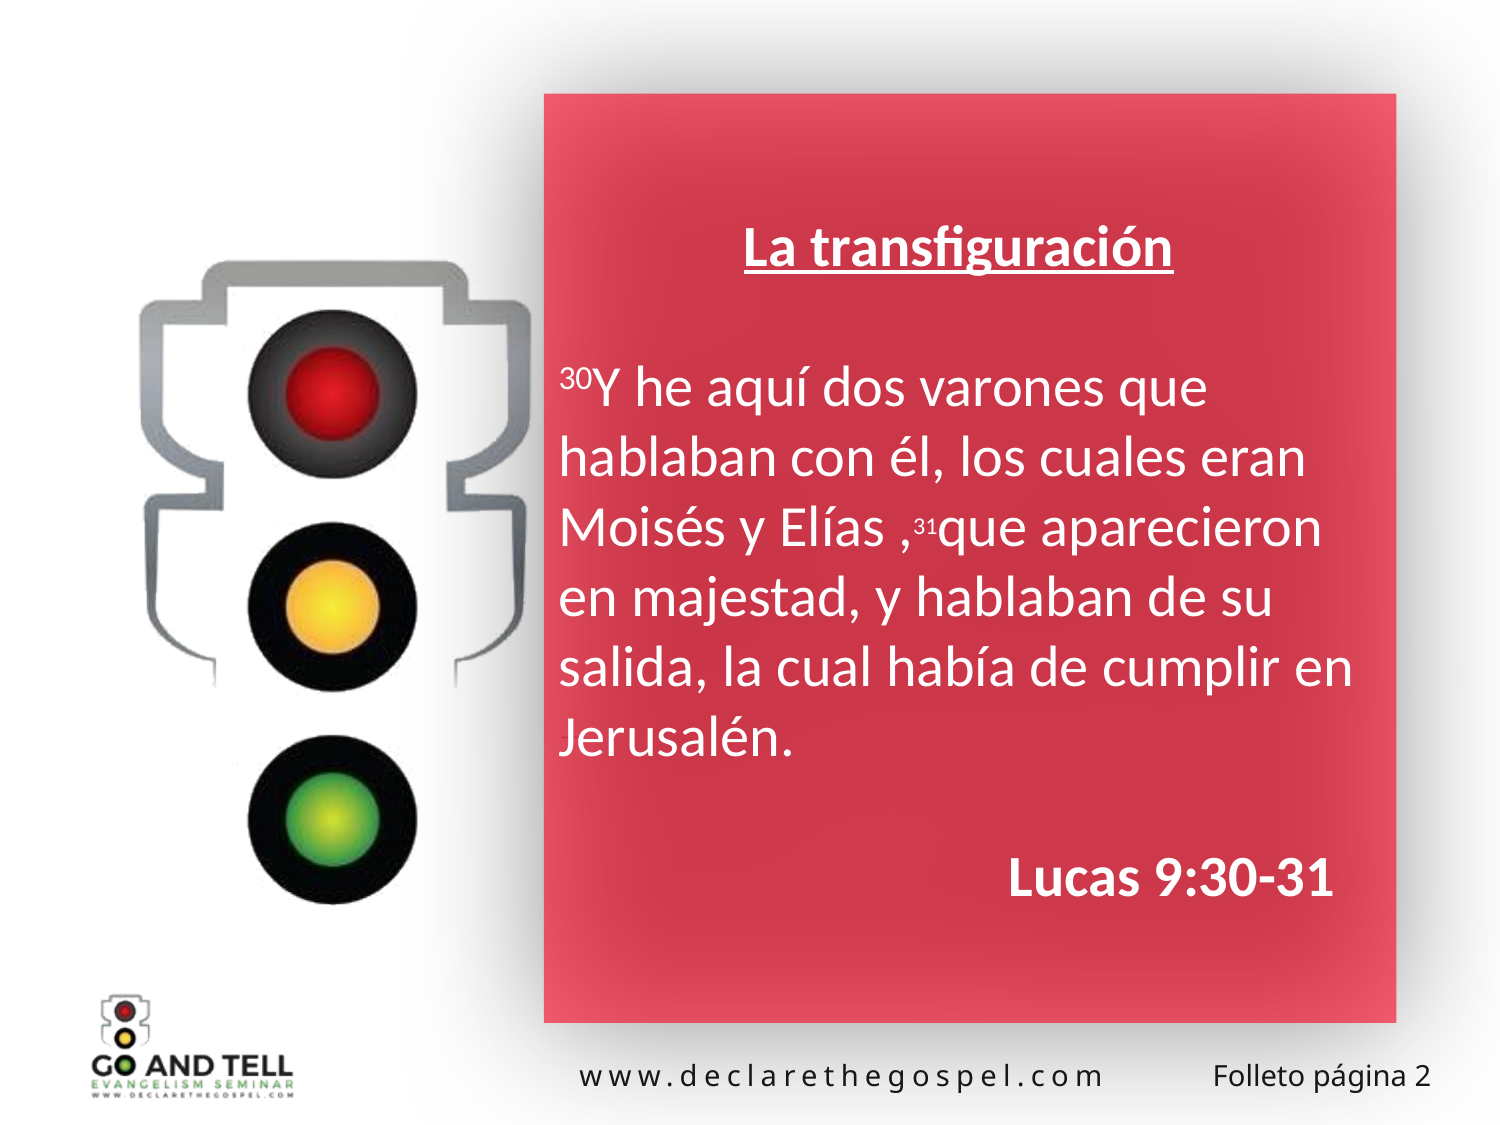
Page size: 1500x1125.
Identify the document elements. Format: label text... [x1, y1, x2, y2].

text_box www.declarethegospel.com [497, 1049, 1118, 1100]
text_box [49, 154, 631, 928]
picture [71, 981, 314, 1111]
text_box La transfiguración 30Y he aquí dos varones que hablaban con él, los cuales eran Moisés y Elías ,31que aparecieron en majestad, y hablaban de su salida, la cual había de cumplir en Jerusalén. Lucas 9:30-31 [543, 93, 1397, 1024]
text_box Folleto página 2 [1156, 1049, 1488, 1100]
